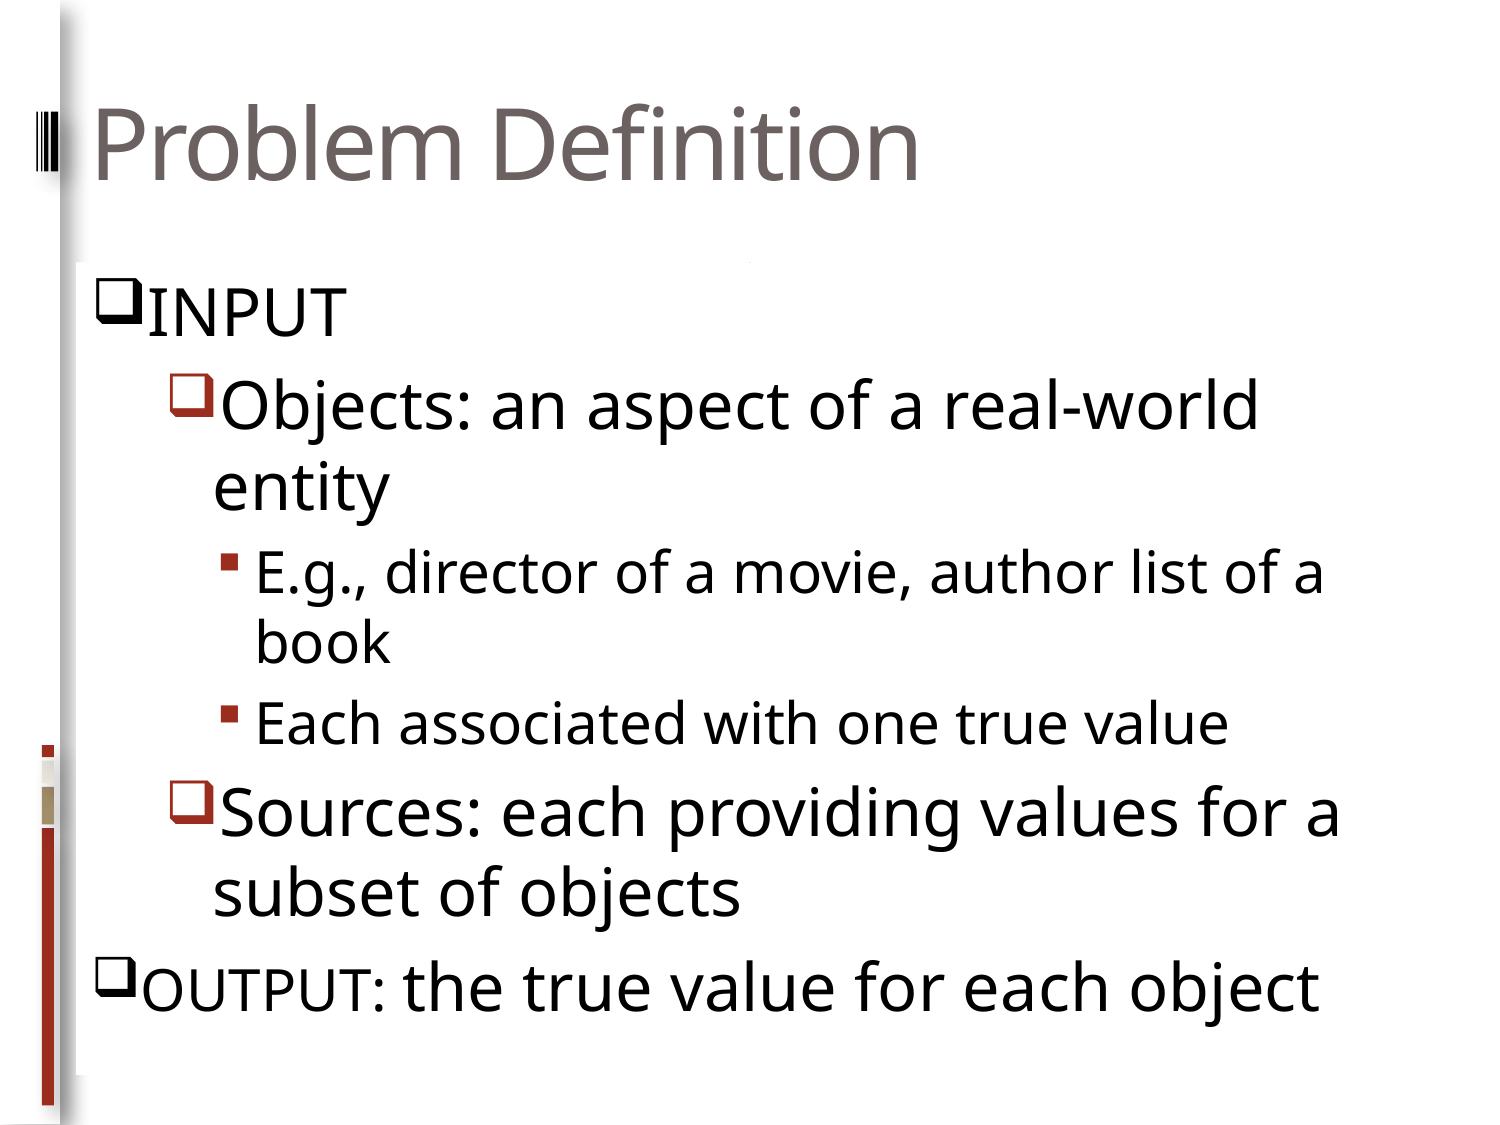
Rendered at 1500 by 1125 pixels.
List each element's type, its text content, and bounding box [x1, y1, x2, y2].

list INPUT Objects: an aspect of a real-world entity E.g., director of a movie, author list of a book Each associated with one true value Sources: each providing values for a subset of objects OUTPUT: the true value for each object [76, 262, 1425, 1075]
title Problem Definition [75, 34, 1425, 247]
